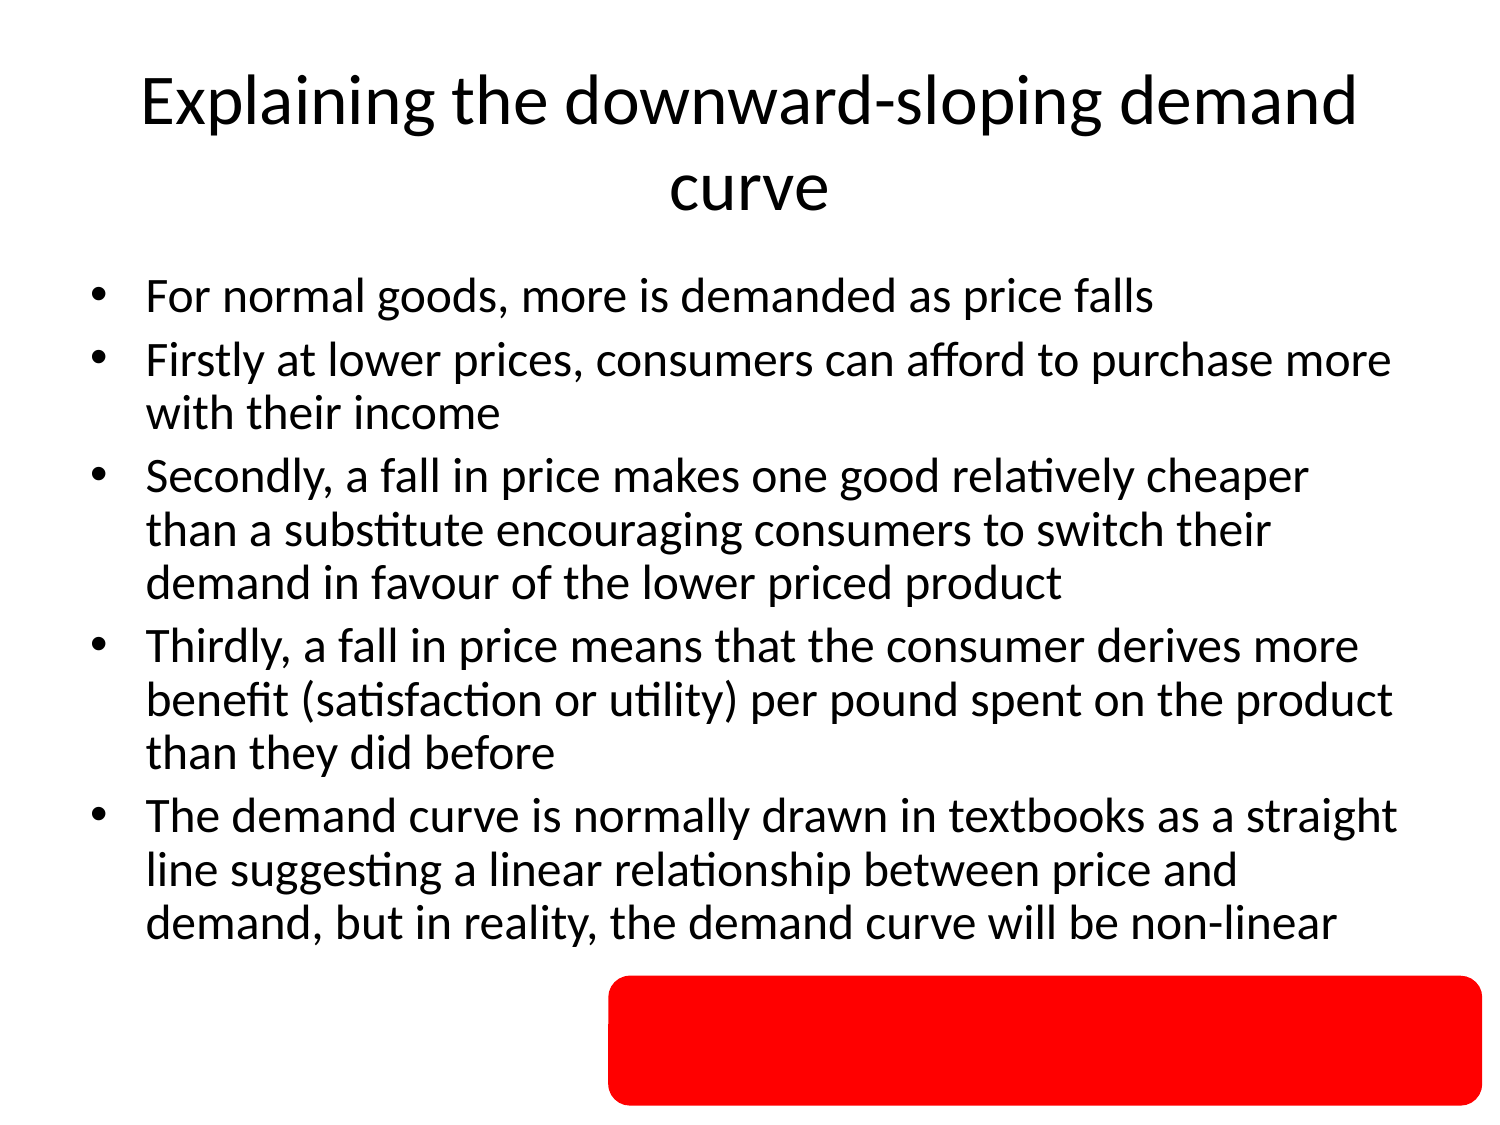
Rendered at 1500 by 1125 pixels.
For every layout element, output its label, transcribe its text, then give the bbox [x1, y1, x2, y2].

list For normal goods, more is demanded as price falls Firstly at lower prices, consumers can afford to purchase more with their income Secondly, a fall in price makes one good relatively cheaper than a substitute encouraging consumers to switch their demand in favour of the lower priced product Thirdly, a fall in price means that the consumer derives more benefit (satisfaction or utility) per pound spent on the product than they did before The demand curve is normally drawn in textbooks as a straight line suggesting a linear relationship between price and demand, but in reality, the demand curve will be non-linear [75, 262, 1425, 1005]
title Explaining the downward-sloping demand curve [75, 45, 1425, 233]
